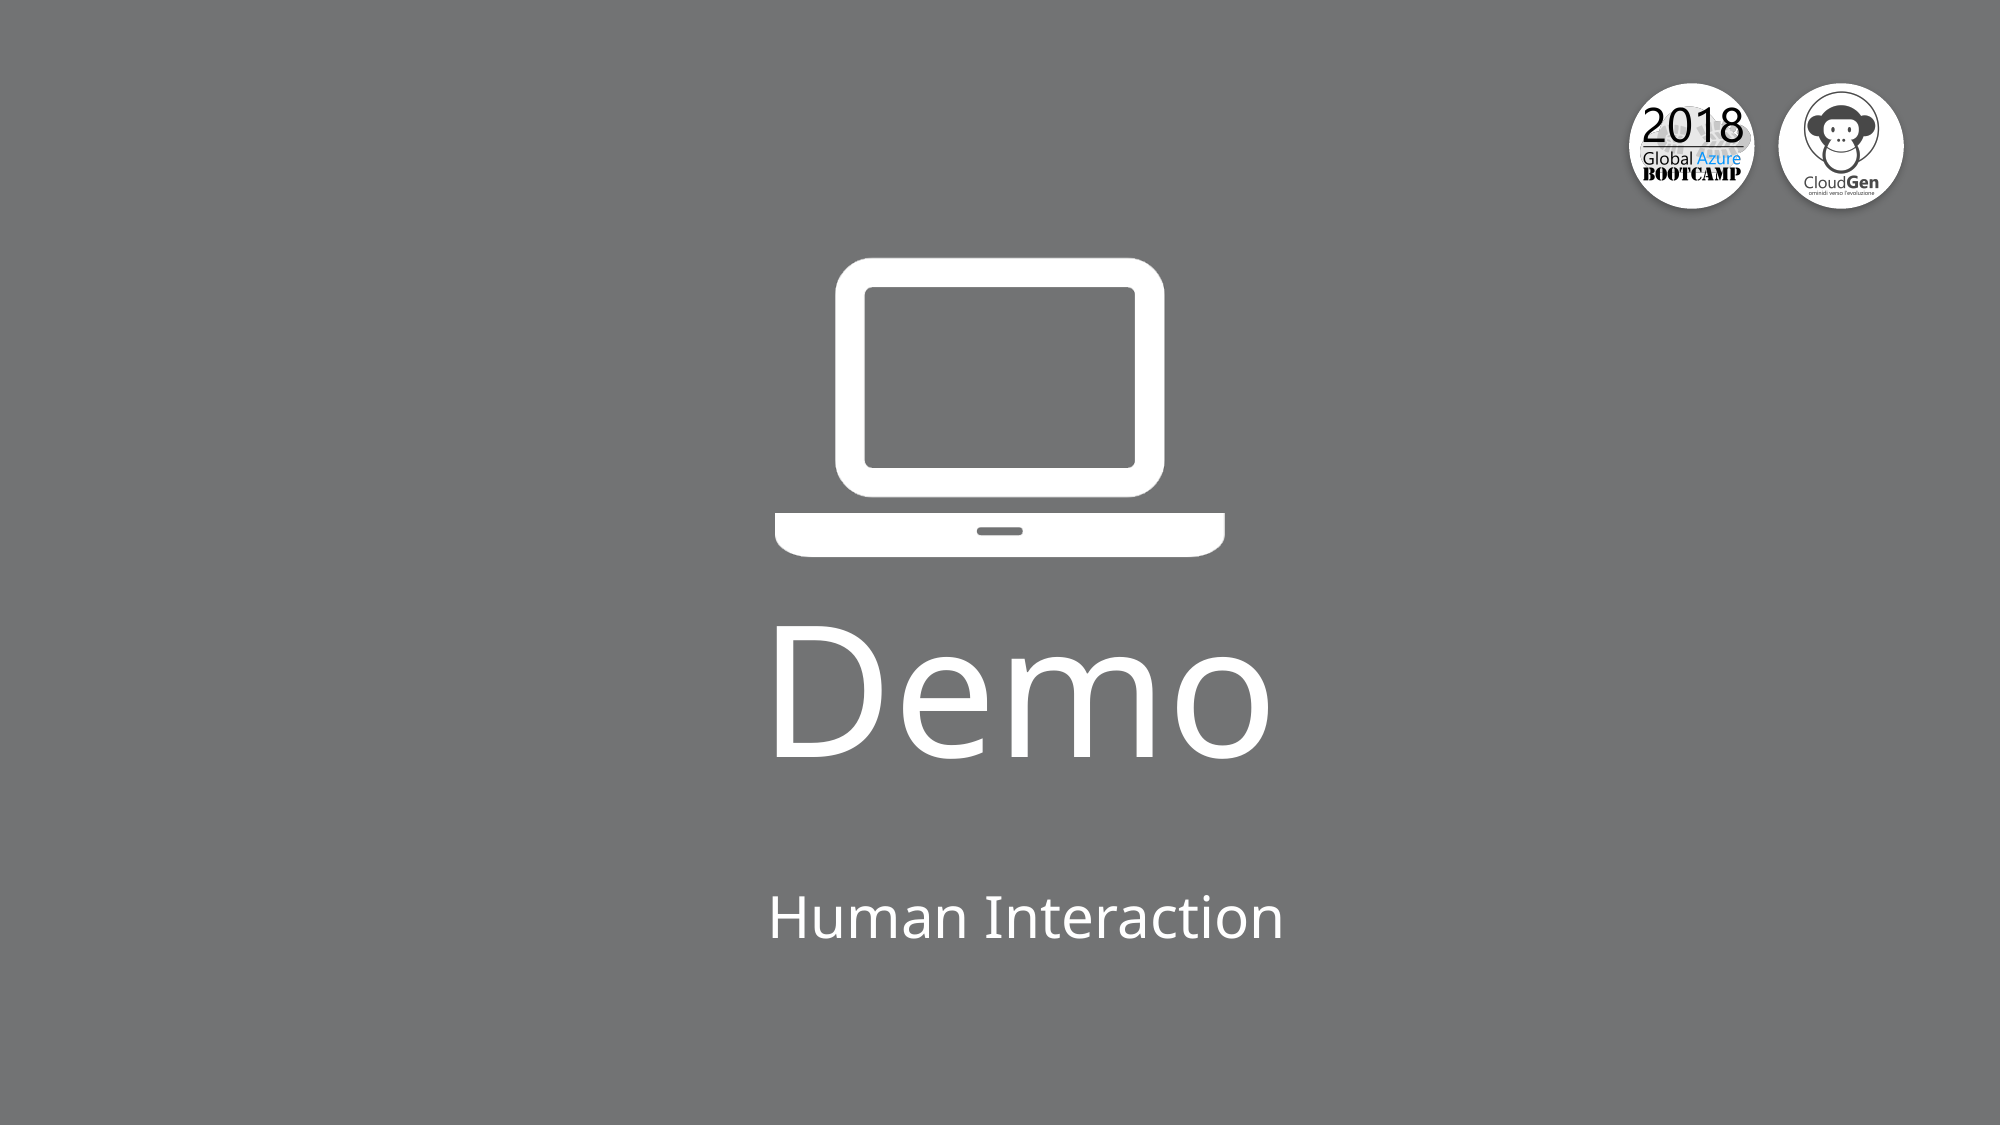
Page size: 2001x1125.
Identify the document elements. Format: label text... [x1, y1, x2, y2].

picture [775, 183, 1225, 592]
text_box Human Interaction [234, 881, 1819, 1033]
picture [1640, 90, 1751, 189]
picture [1785, 86, 1897, 197]
list Demo [227, 592, 1811, 946]
